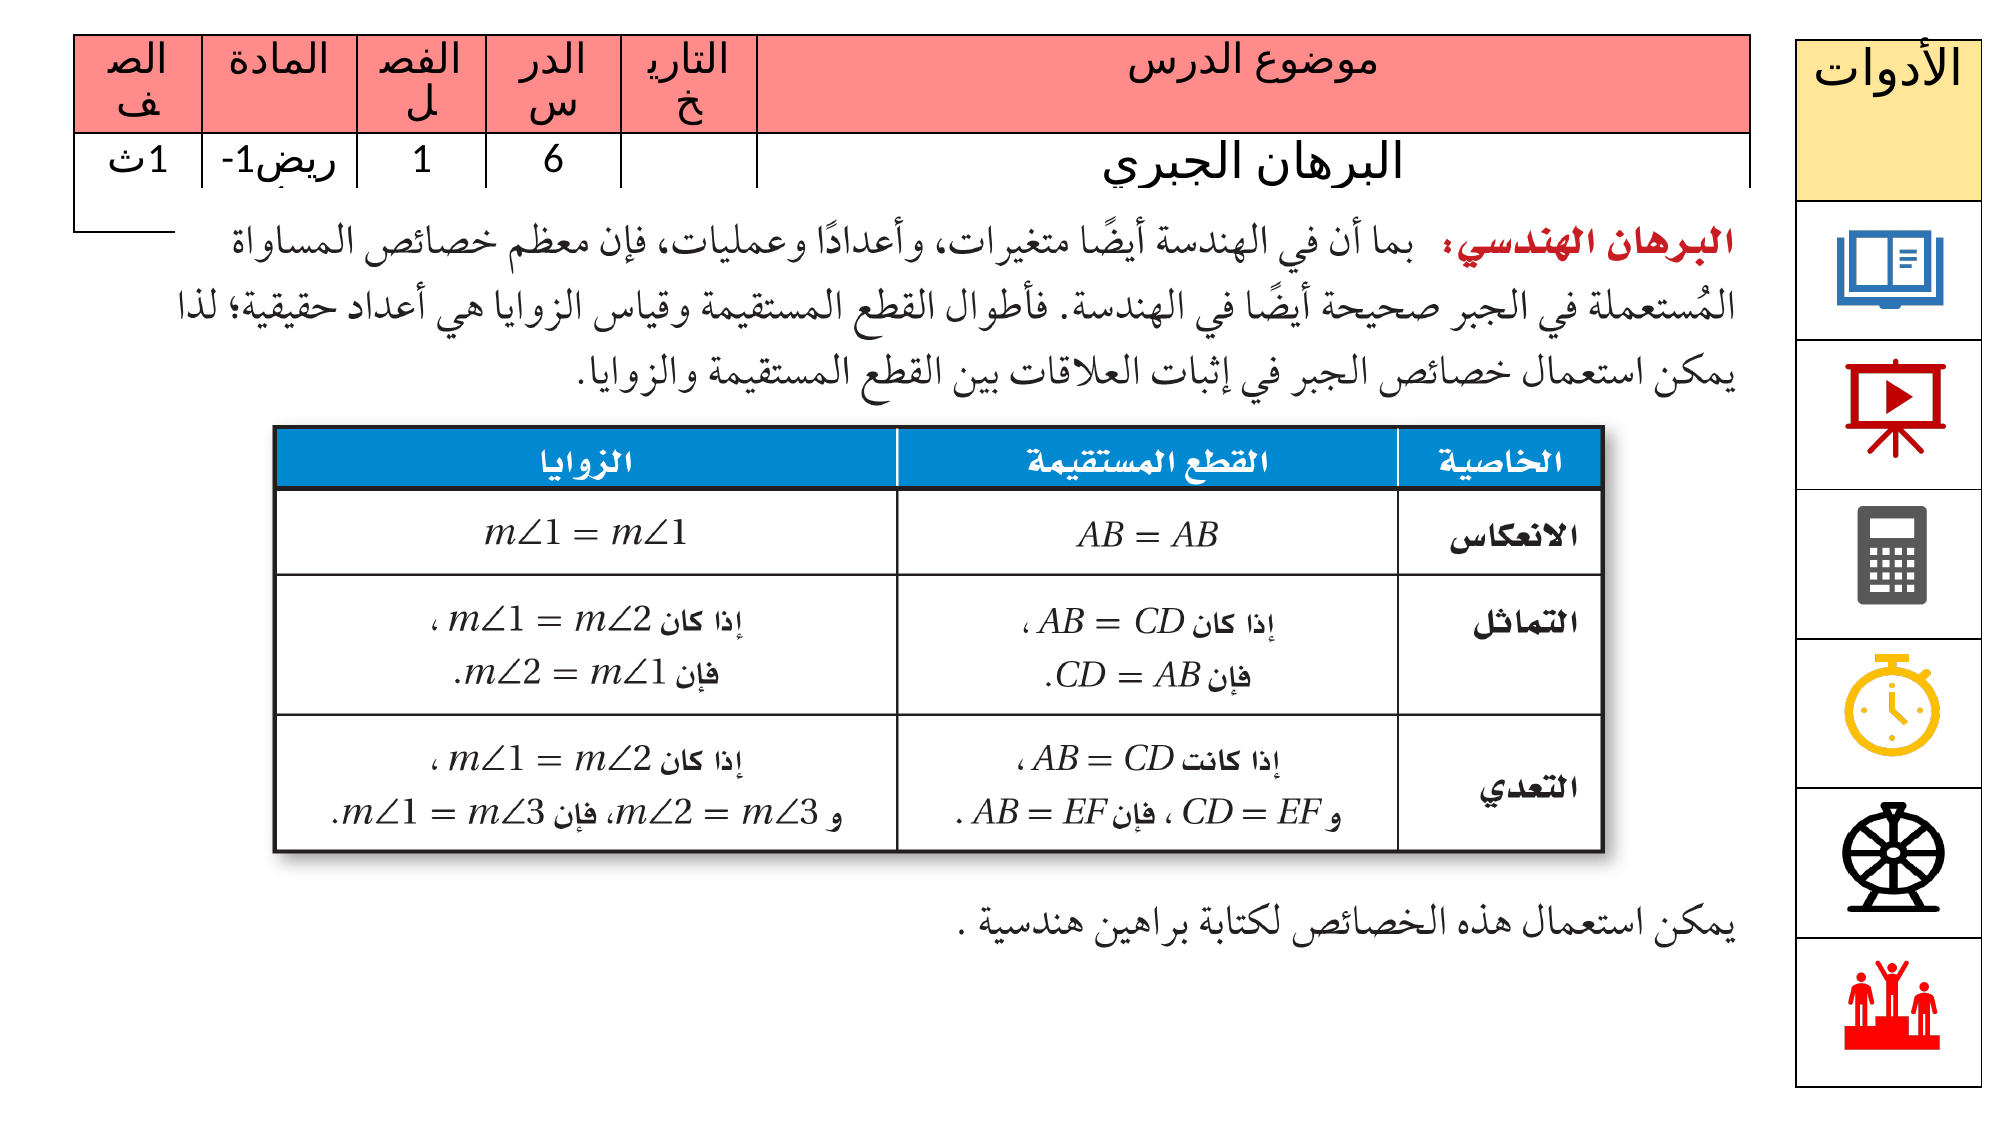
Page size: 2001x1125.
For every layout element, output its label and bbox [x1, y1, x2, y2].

picture [1833, 496, 1951, 614]
picture [1832, 211, 1948, 327]
picture [1827, 802, 1961, 912]
picture [1825, 642, 1959, 768]
picture [1835, 948, 1949, 1062]
picture [1832, 344, 1959, 471]
picture [174, 188, 1760, 967]
